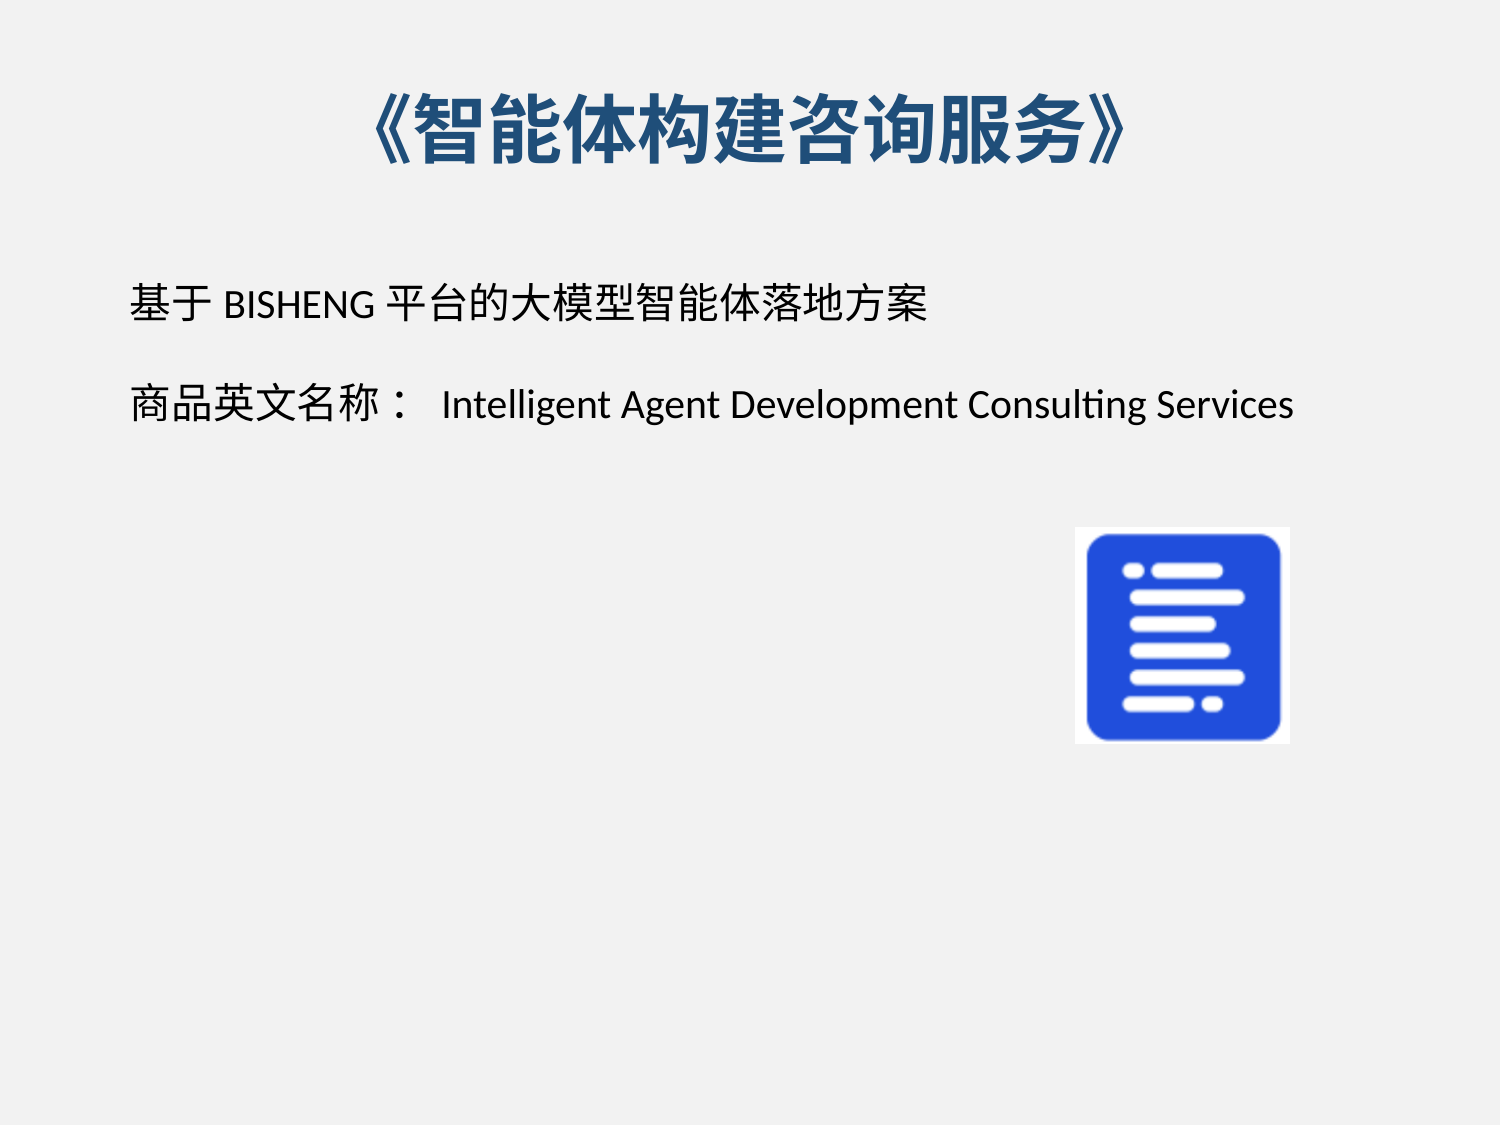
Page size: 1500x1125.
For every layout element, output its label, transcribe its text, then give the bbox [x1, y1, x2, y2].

picture [1074, 526, 1290, 745]
text_box 基于BISHENG平台的大模型智能体落地方案 商品英文名称 ：Intelligent Agent Development Consulting Services [115, 224, 1310, 485]
text_box 《智能体构建咨询服务》 [322, 74, 1178, 180]
